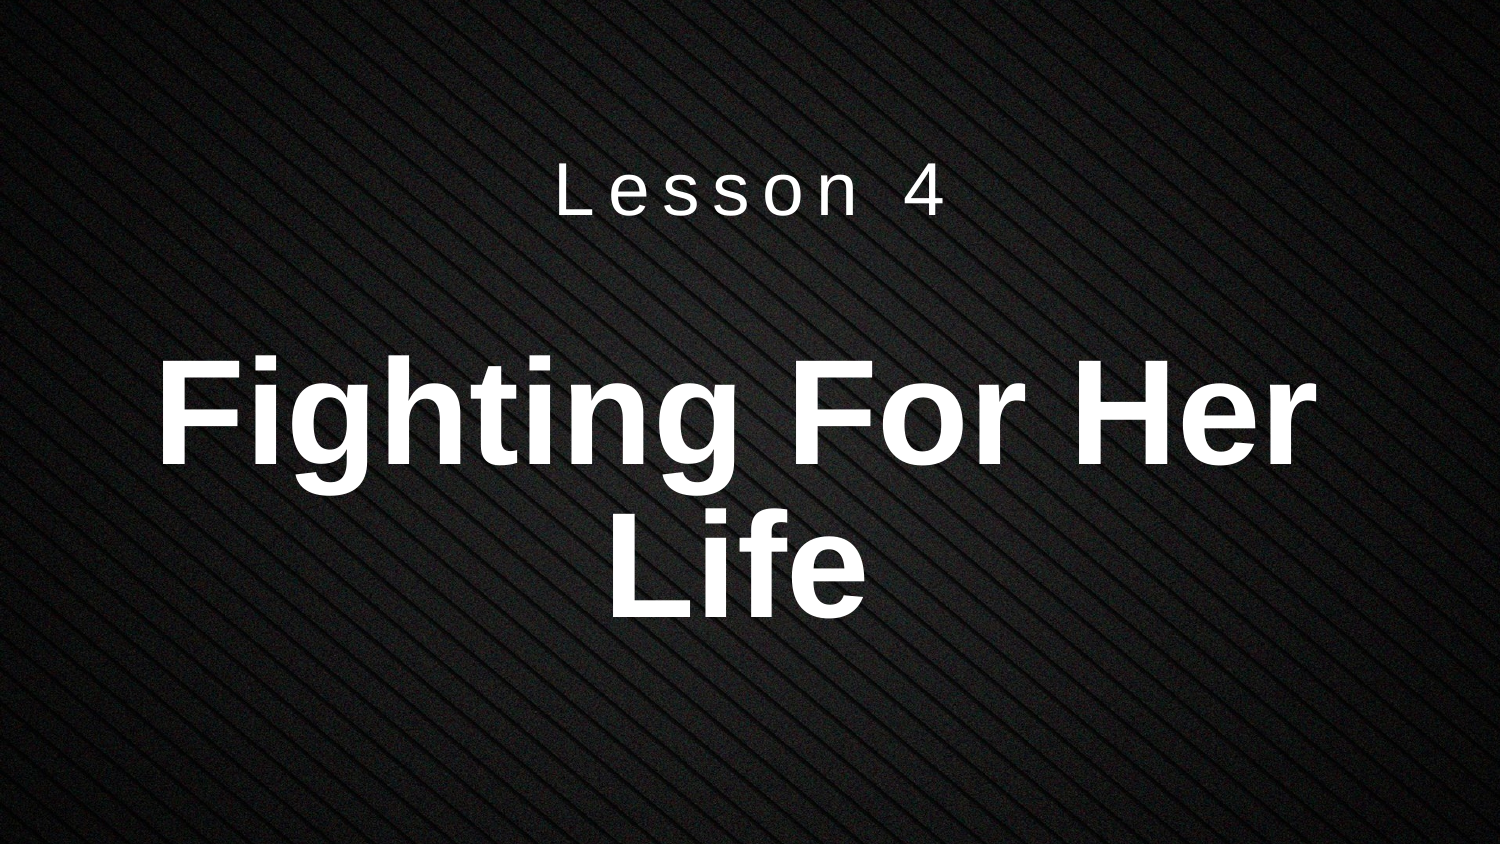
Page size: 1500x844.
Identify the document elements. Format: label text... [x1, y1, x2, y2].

subtitle Lesson 4 [225, 159, 1275, 238]
picture [0, 0, 1500, 844]
title Fighting For Her Life [99, 334, 1375, 747]
